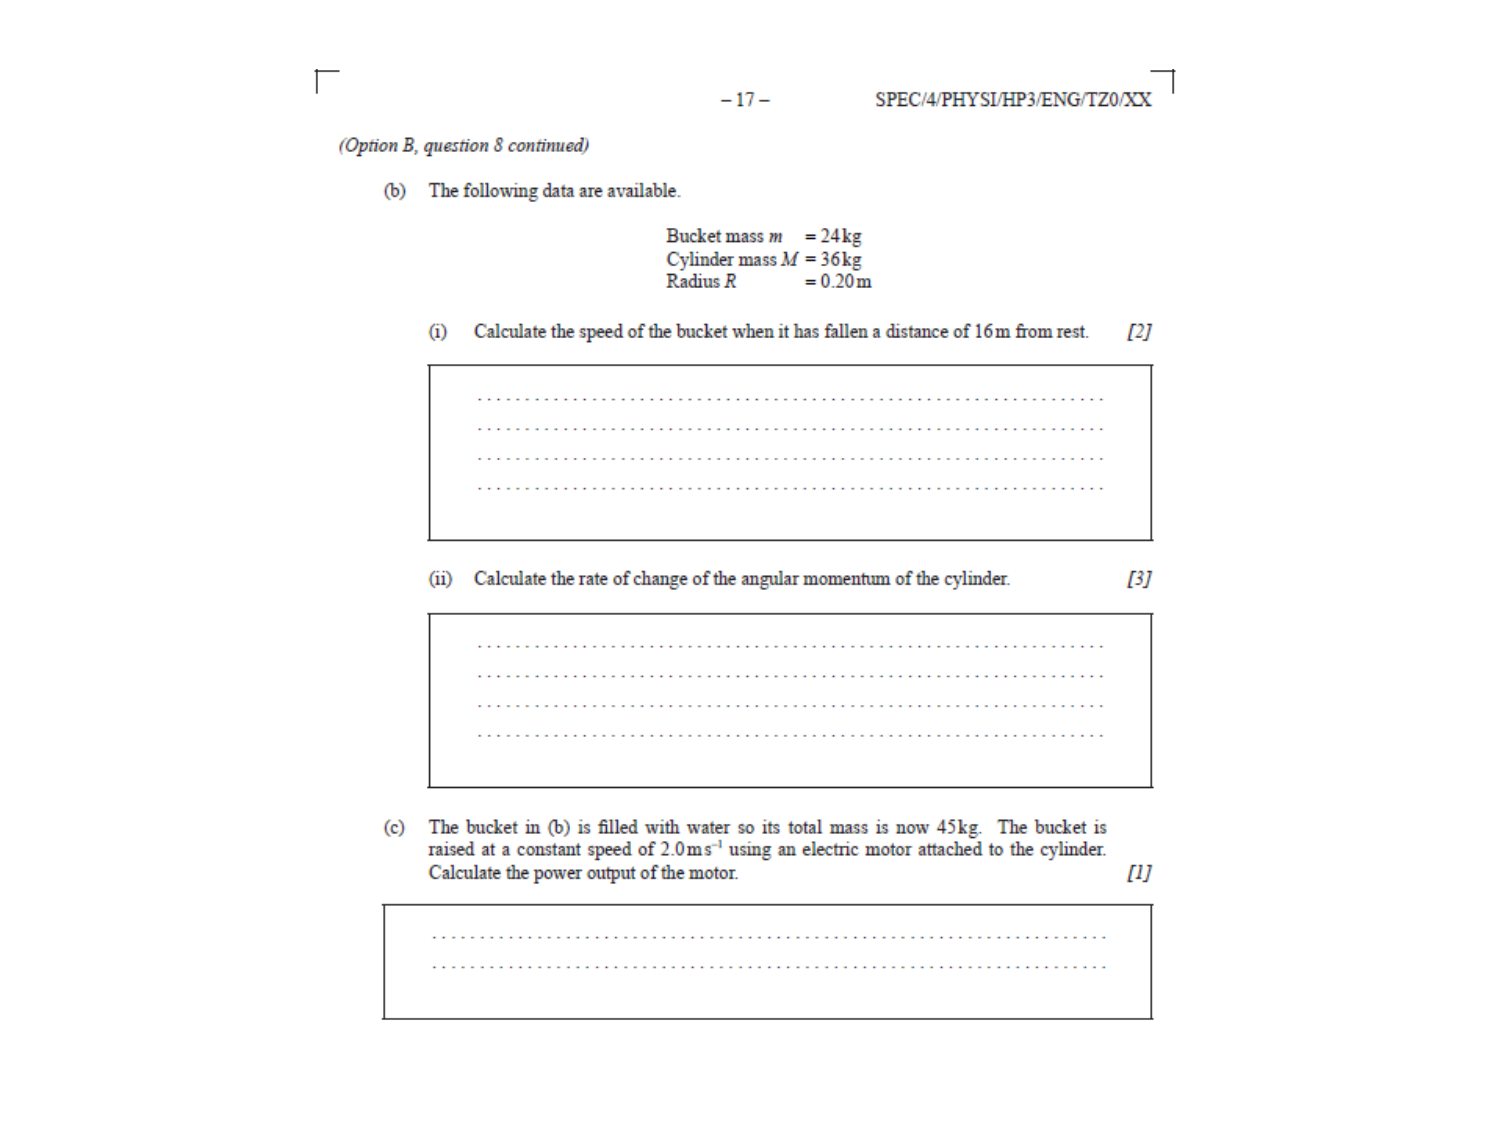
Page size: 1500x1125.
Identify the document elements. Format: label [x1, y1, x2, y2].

picture [307, 69, 1193, 1056]
